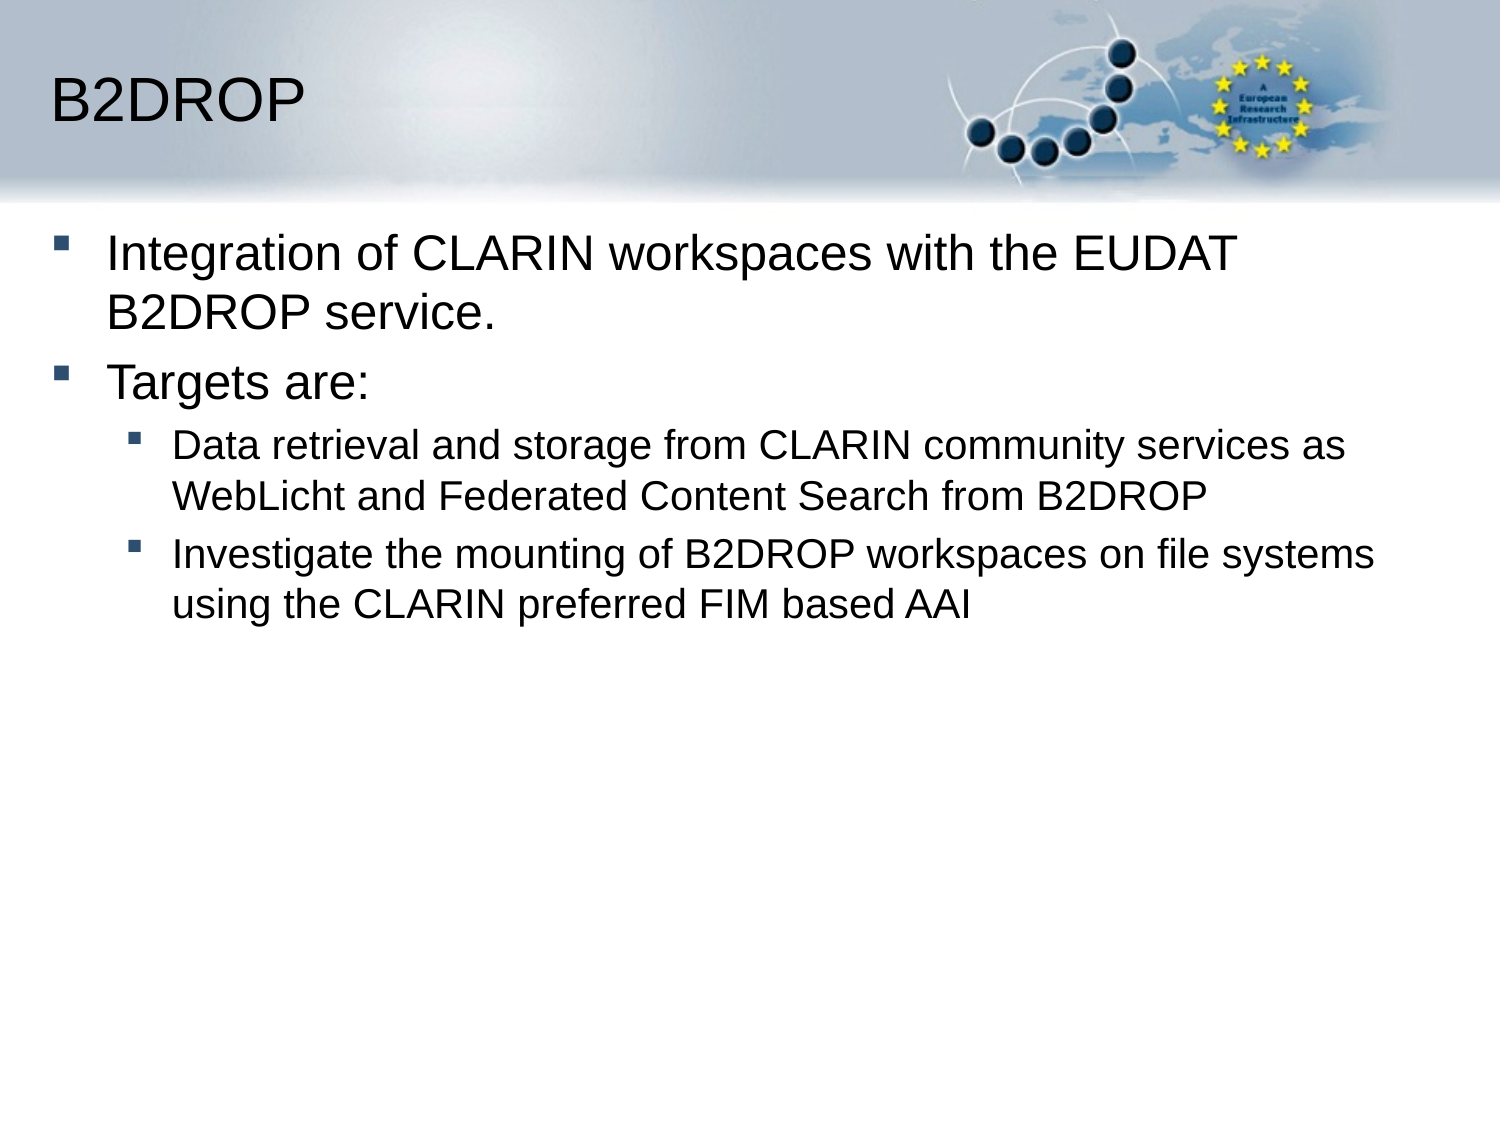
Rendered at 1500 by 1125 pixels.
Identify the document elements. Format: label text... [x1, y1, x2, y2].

list Integration of CLARIN workspaces with the EUDAT B2DROP service. Targets are: Data retrieval and storage from CLARIN community services as WebLicht and Federated Content Search from B2DROP Investigate the mounting of B2DROP workspaces on file systems using the CLARIN preferred FIM based AAI [50, 212, 1450, 1025]
title B2DROP [50, 31, 1000, 163]
picture [0, 0, 1500, 1125]
